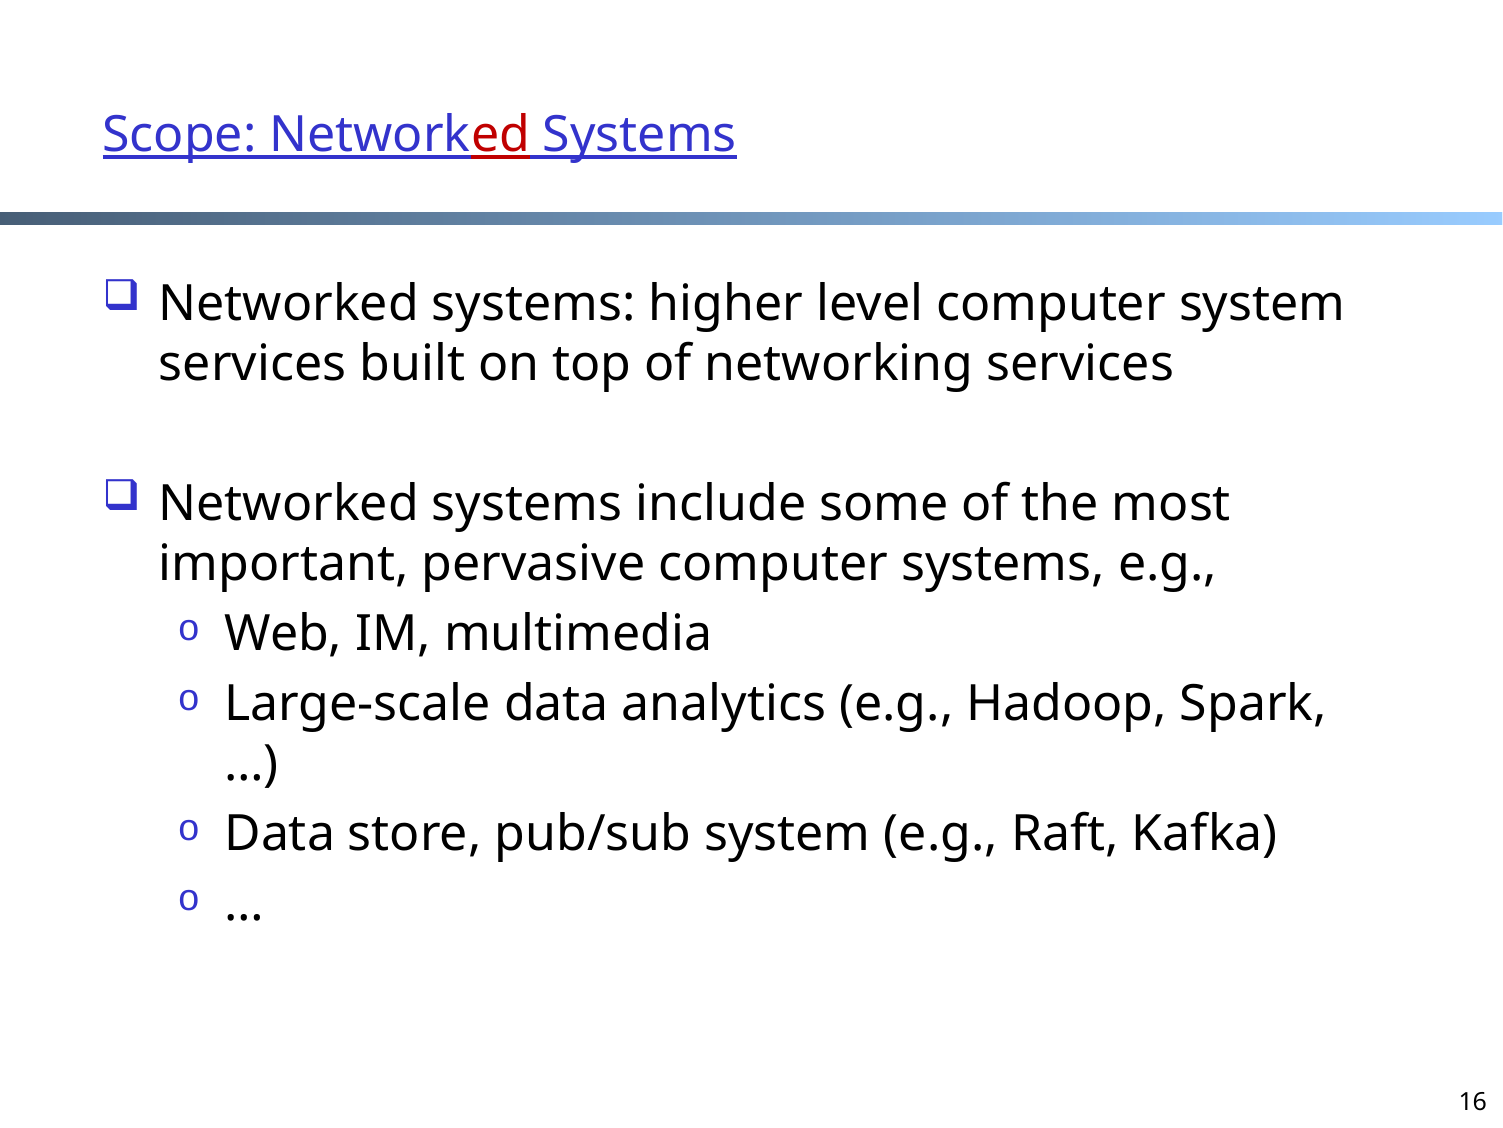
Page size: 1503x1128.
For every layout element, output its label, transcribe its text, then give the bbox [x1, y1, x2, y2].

slide_number 16 [1151, 1051, 1503, 1128]
title Scope: Networked Systems [87, 37, 1365, 226]
list Networked systems: higher level computer system services built on top of networking services Networked systems include some of the most important, pervasive computer systems, e.g., Web, IM, multimedia Large-scale data analytics (e.g., Hadoop, Spark, …) Data store, pub/sub system (e.g., Raft, Kafka) … [87, 263, 1365, 1027]
